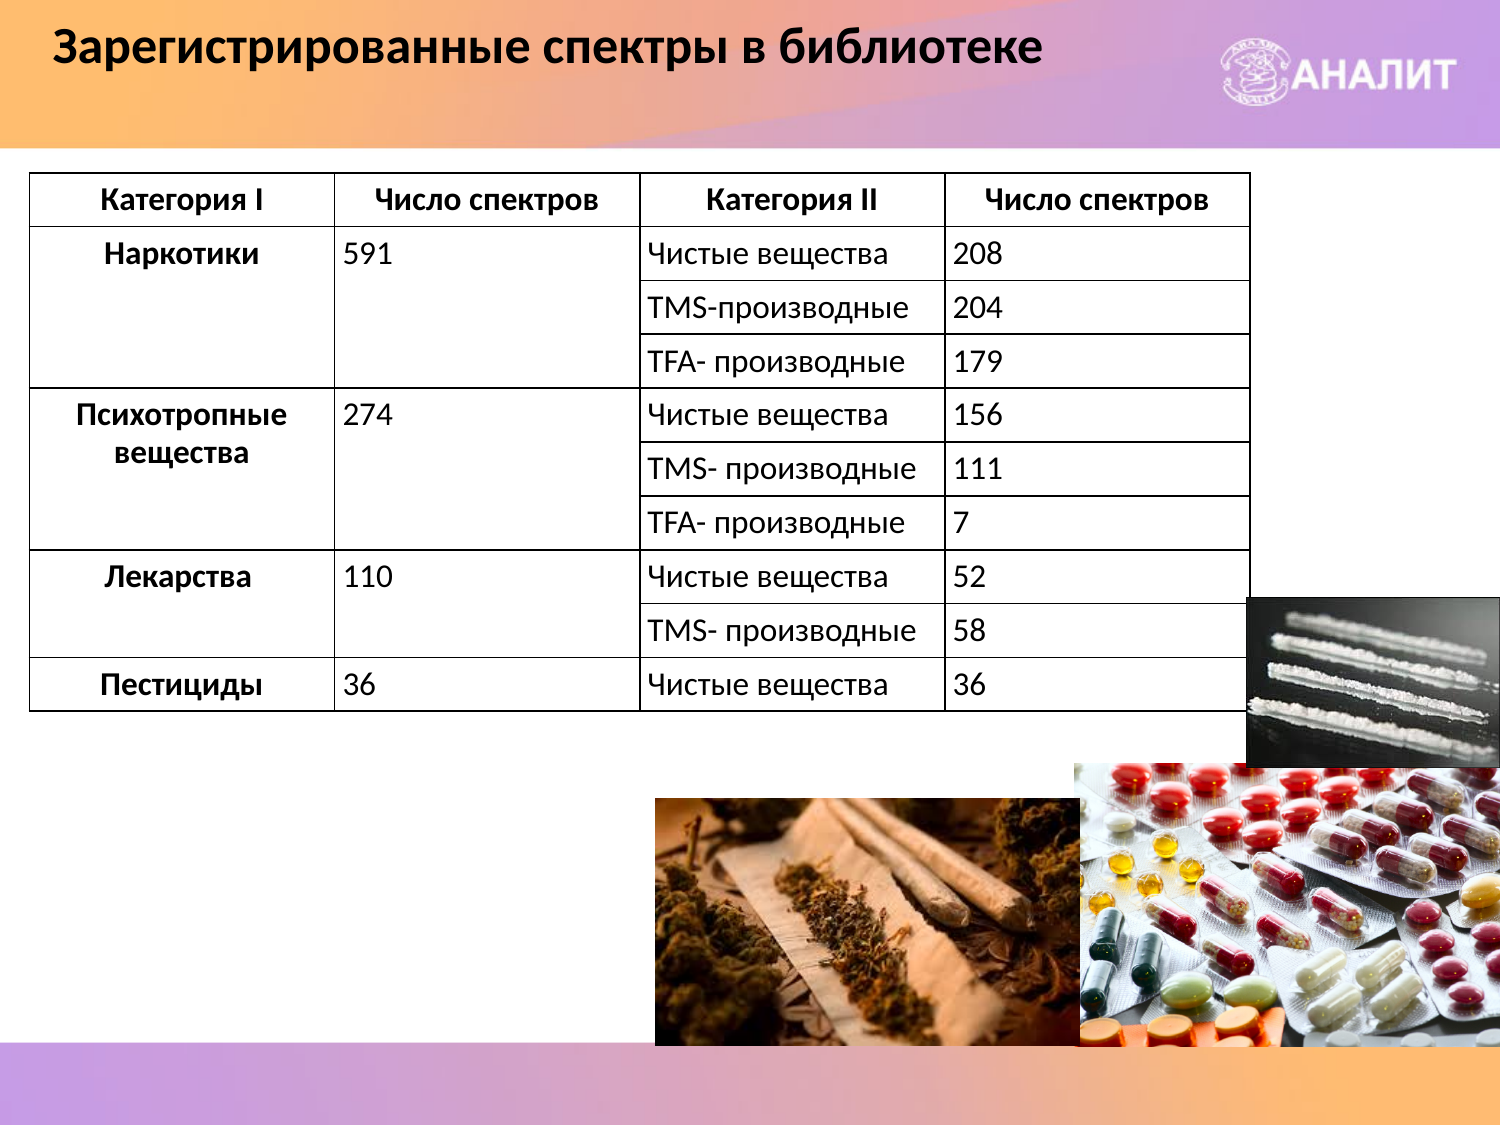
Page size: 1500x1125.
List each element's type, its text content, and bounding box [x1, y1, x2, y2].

table_cell Чистые вещества [641, 227, 944, 280]
table_header Категория II [641, 174, 944, 226]
table_cell Чистые вещества [641, 551, 944, 603]
table_cell 58 [946, 604, 1241, 657]
table_cell Пестициды [30, 658, 334, 710]
table_cell 274 [335, 389, 639, 549]
table_cell 7 [946, 497, 1249, 549]
table_cell 591 [335, 227, 639, 387]
table_cell TMS-производные [641, 281, 944, 333]
table_cell 204 [946, 281, 1249, 333]
table_cell Наркотики [30, 227, 334, 387]
table_cell TFA- производные [641, 497, 944, 549]
table_cell TMS- производные [641, 604, 944, 657]
table_cell Лекарства [30, 551, 334, 657]
text_box Зарегистрированные спектры в библиотеке [37, 4, 1093, 144]
table_header Число спектров [946, 174, 1249, 226]
table_cell Чистые вещества [641, 389, 944, 441]
table_header Число спектров [335, 174, 639, 226]
table_header Категория I [30, 174, 334, 226]
table_cell TMS- производные [641, 443, 944, 495]
table_cell TFA- производные [641, 335, 944, 387]
table_cell 179 [946, 335, 1249, 387]
table_cell 111 [946, 443, 1249, 495]
table_cell 156 [946, 389, 1249, 441]
table_cell 110 [335, 551, 639, 657]
table_cell Чистые вещества [641, 658, 944, 710]
picture [0, 0, 1500, 1125]
table_cell 208 [946, 227, 1249, 280]
table_cell 36 [946, 658, 1241, 710]
table_cell Психотропные вещества [30, 389, 334, 549]
table_cell 36 [335, 658, 639, 710]
table_cell 52 [946, 551, 1249, 603]
